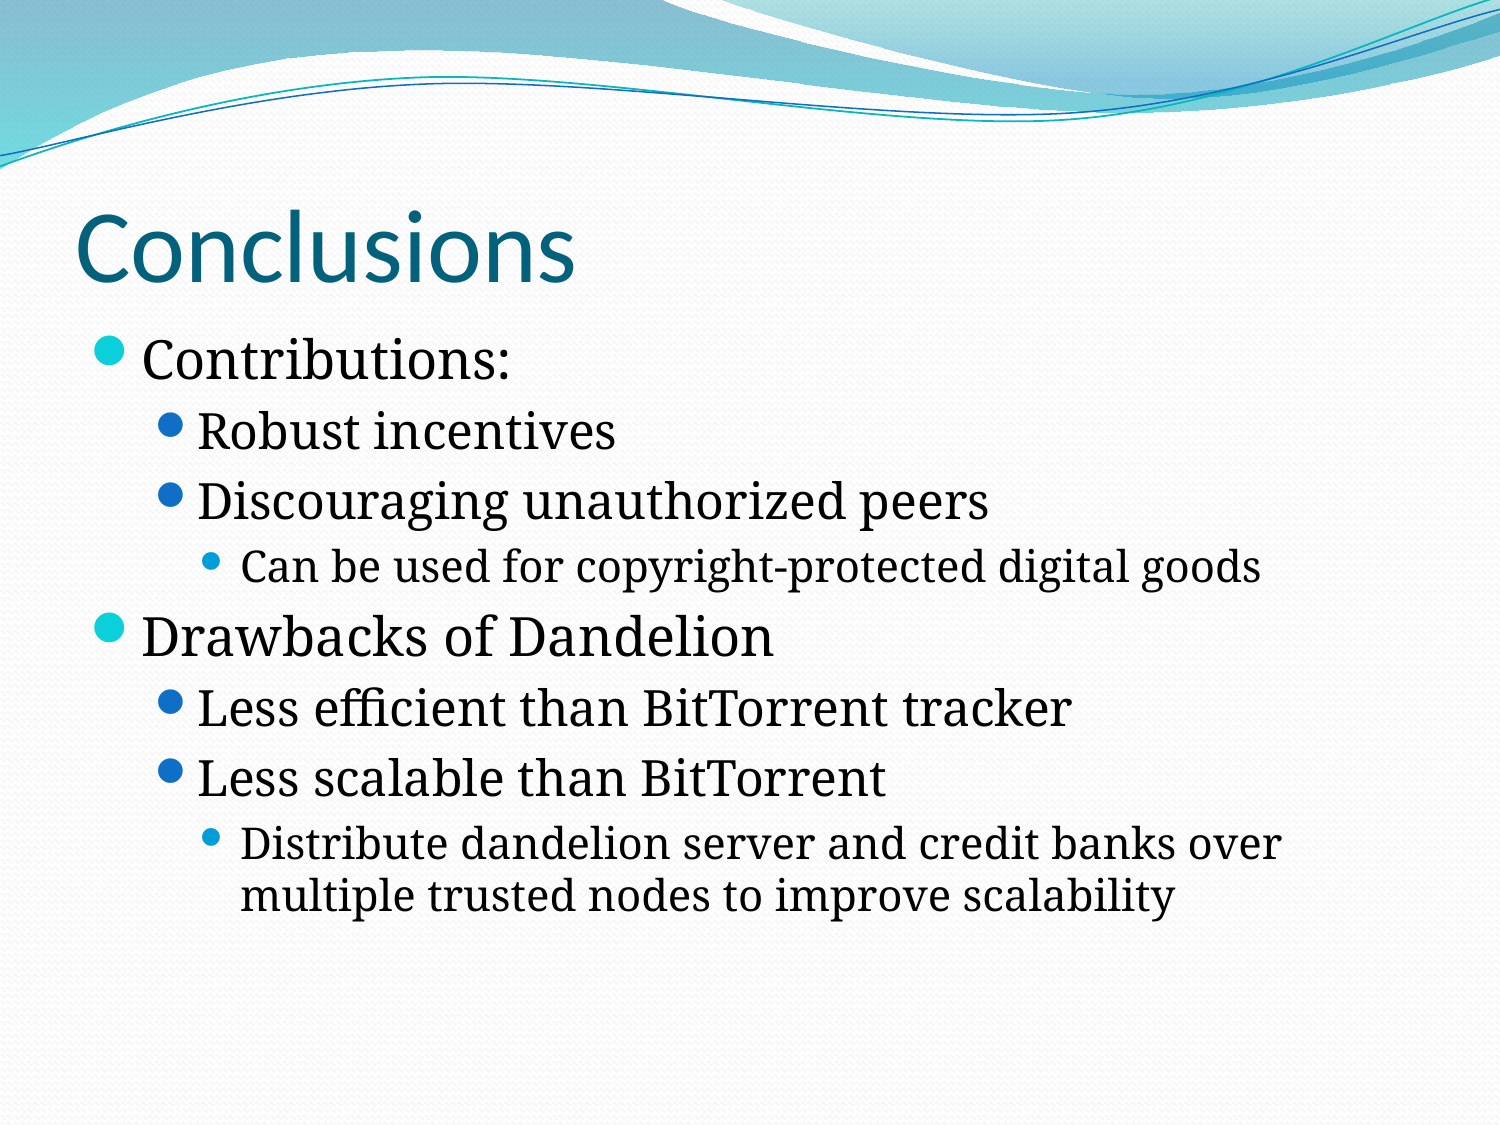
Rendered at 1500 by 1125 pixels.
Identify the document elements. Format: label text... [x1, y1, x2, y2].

list Contributions: Robust incentives Discouraging unauthorized peers Can be used for copyright-protected digital goods Drawbacks of Dandelion Less efficient than BitTorrent tracker Less scalable than BitTorrent Distribute dandelion server and credit banks over multiple trusted nodes to improve scalability [74, 317, 1426, 1038]
title Conclusions [74, 115, 1426, 304]
